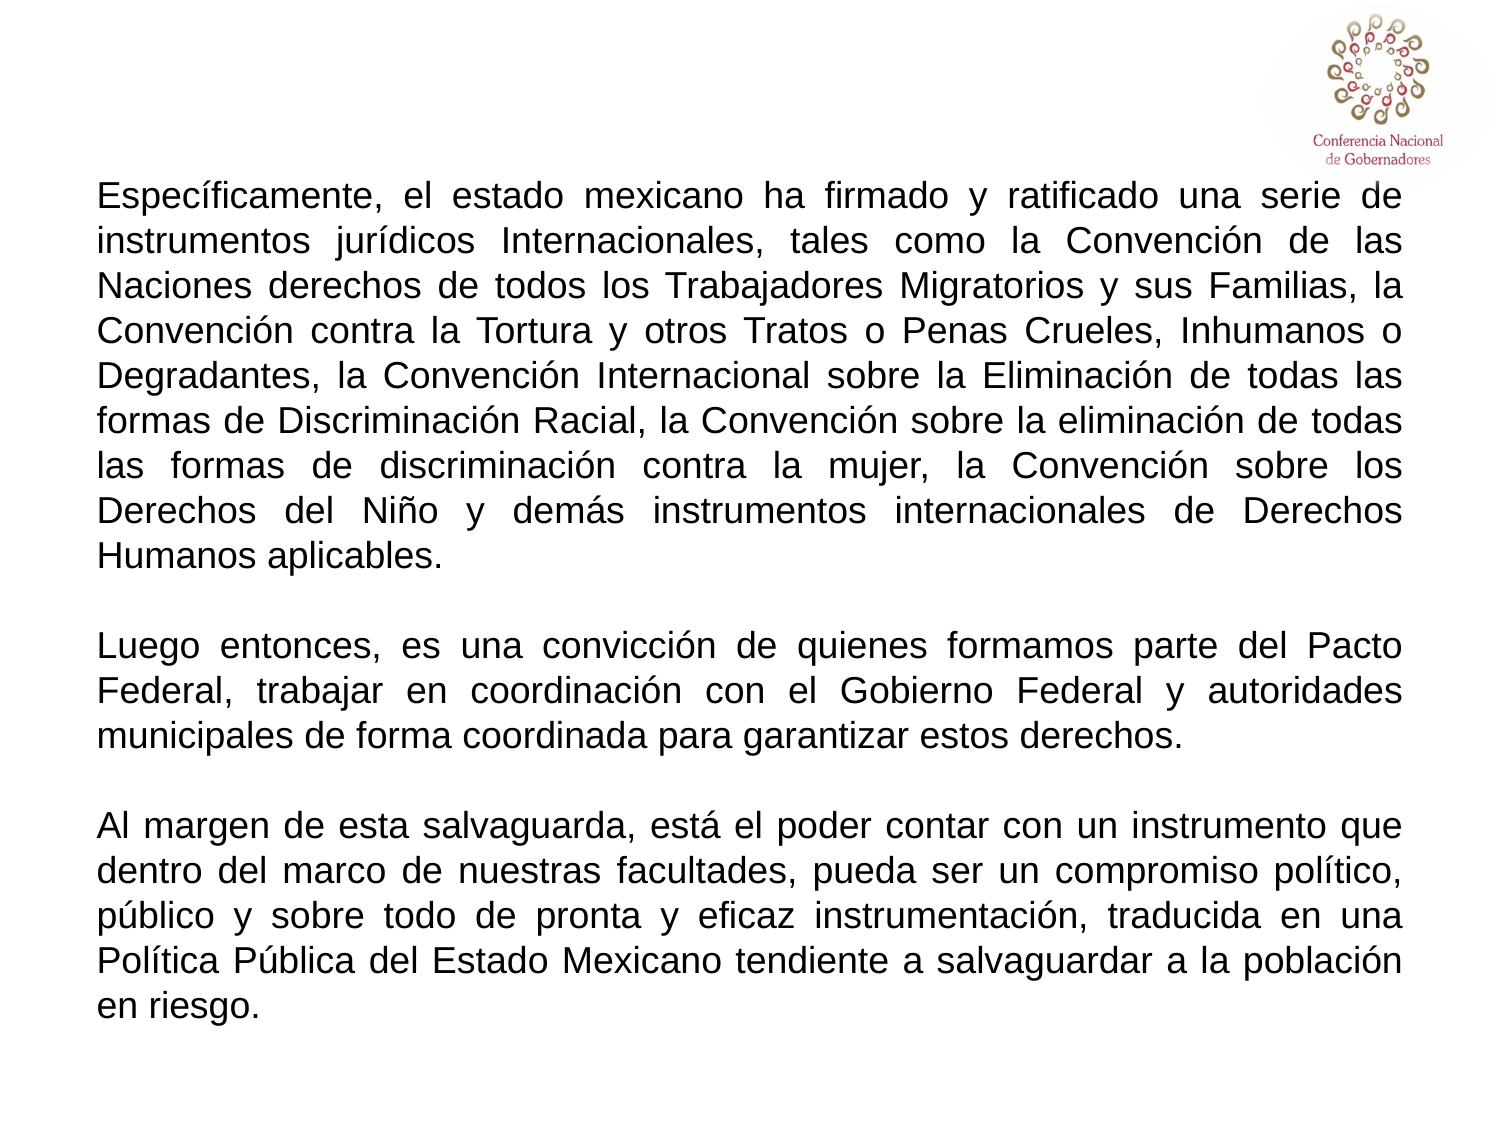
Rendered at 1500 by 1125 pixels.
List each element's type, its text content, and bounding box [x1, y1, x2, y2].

text_box Específicamente, el estado mexicano ha firmado y ratificado una serie de instrumentos jurídicos Internacionales, tales como la Convención de las Naciones derechos de todos los Trabajadores Migratorios y sus Familias, la Convención contra la Tortura y otros Tratos o Penas Crueles, Inhumanos o Degradantes, la Convención Internacional sobre la Eliminación de todas las formas de Discriminación Racial, la Convención sobre la eliminación de todas las formas de discriminación contra la mujer, la Convención sobre los Derechos del Niño y demás instrumentos internacionales de Derechos Humanos aplicables. Luego entonces, es una convicción de quienes formamos parte del Pacto Federal, trabajar en coordinación con el Gobierno Federal y autoridades municipales de forma coordinada para garantizar estos derechos. Al margen de esta salvaguarda, está el poder contar con un instrumento que dentro del marco de nuestras facultades, pueda ser un compromiso político, público y sobre todo de pronta y eficaz instrumentación, traducida en una Política Pública del Estado Mexicano tendiente a salvaguardar a la población en riesgo. [81, 164, 1418, 1064]
picture [1256, 0, 1500, 200]
